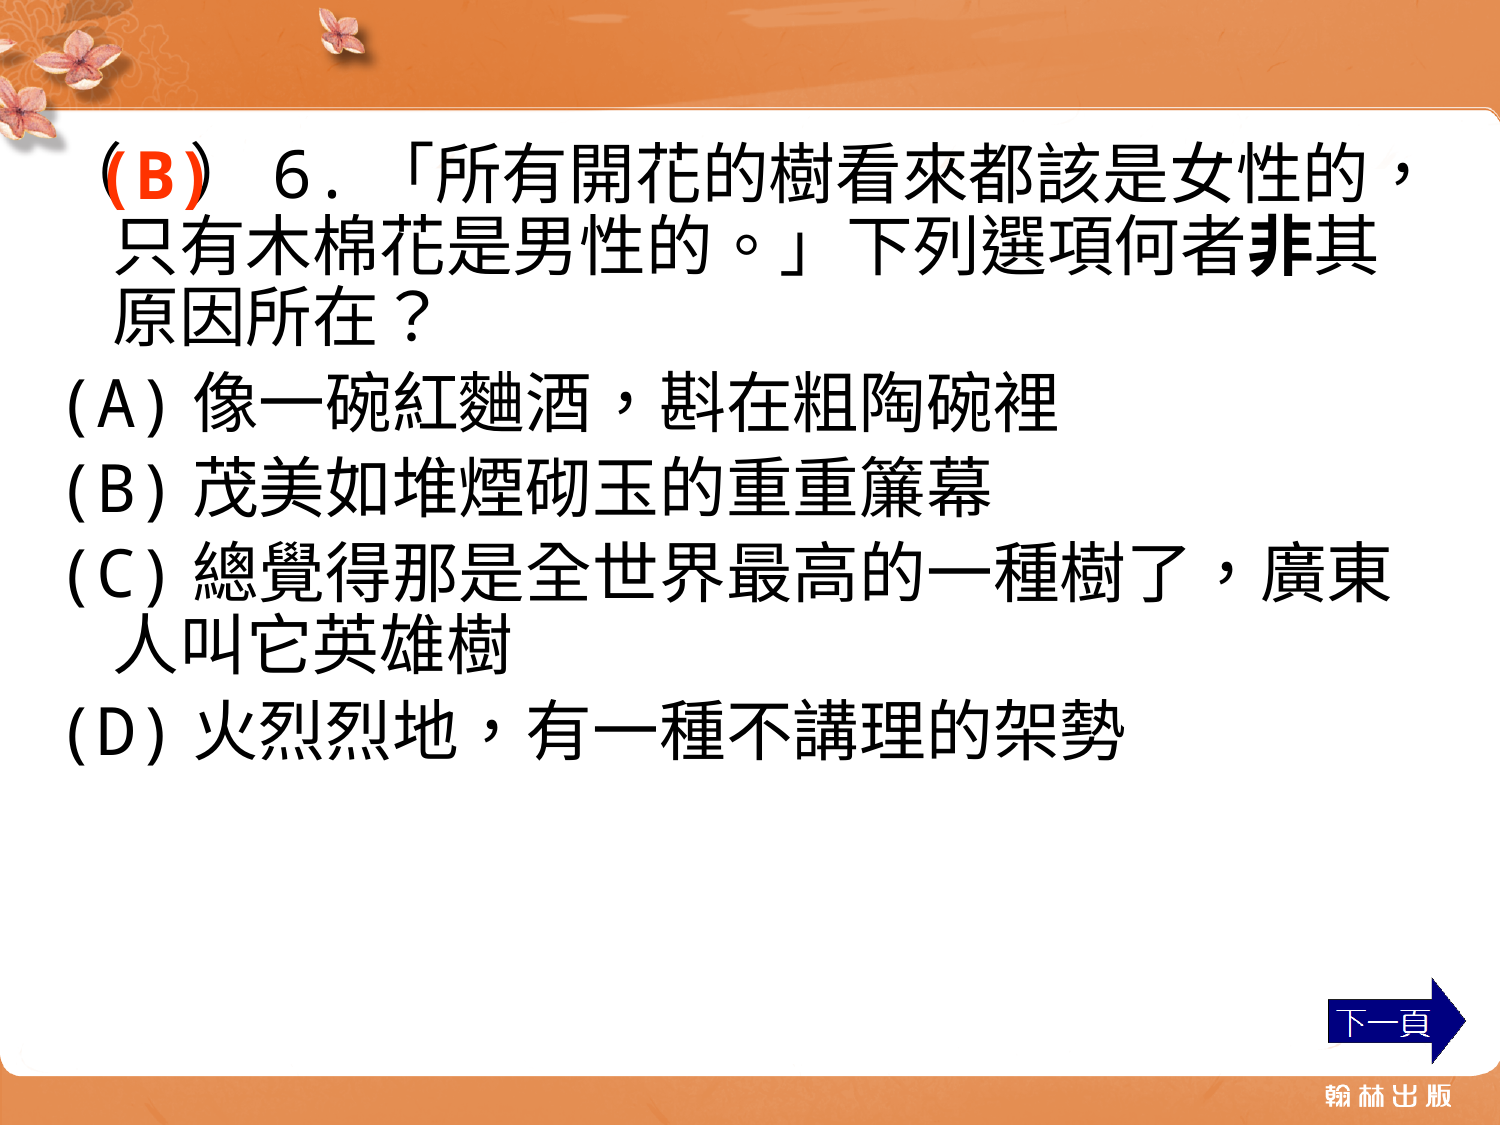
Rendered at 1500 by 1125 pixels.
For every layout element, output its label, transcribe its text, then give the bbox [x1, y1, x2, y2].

list （ ）6.「所有開花的樹看來都該是女性的，只有木棉花是男性的。」下列選項何者非其原因所在？ (A)像一碗紅麯酒，斟在粗陶碗裡 (B)茂美如堆煙砌玉的重重簾幕 (C)總覺得那是全世界最高的一種樹了，廣東人叫它英雄樹 (D)火烈烈地，有一種不講理的架勢 [41, 133, 1447, 876]
text_box (B) [80, 125, 230, 221]
picture [0, 0, 1500, 1125]
